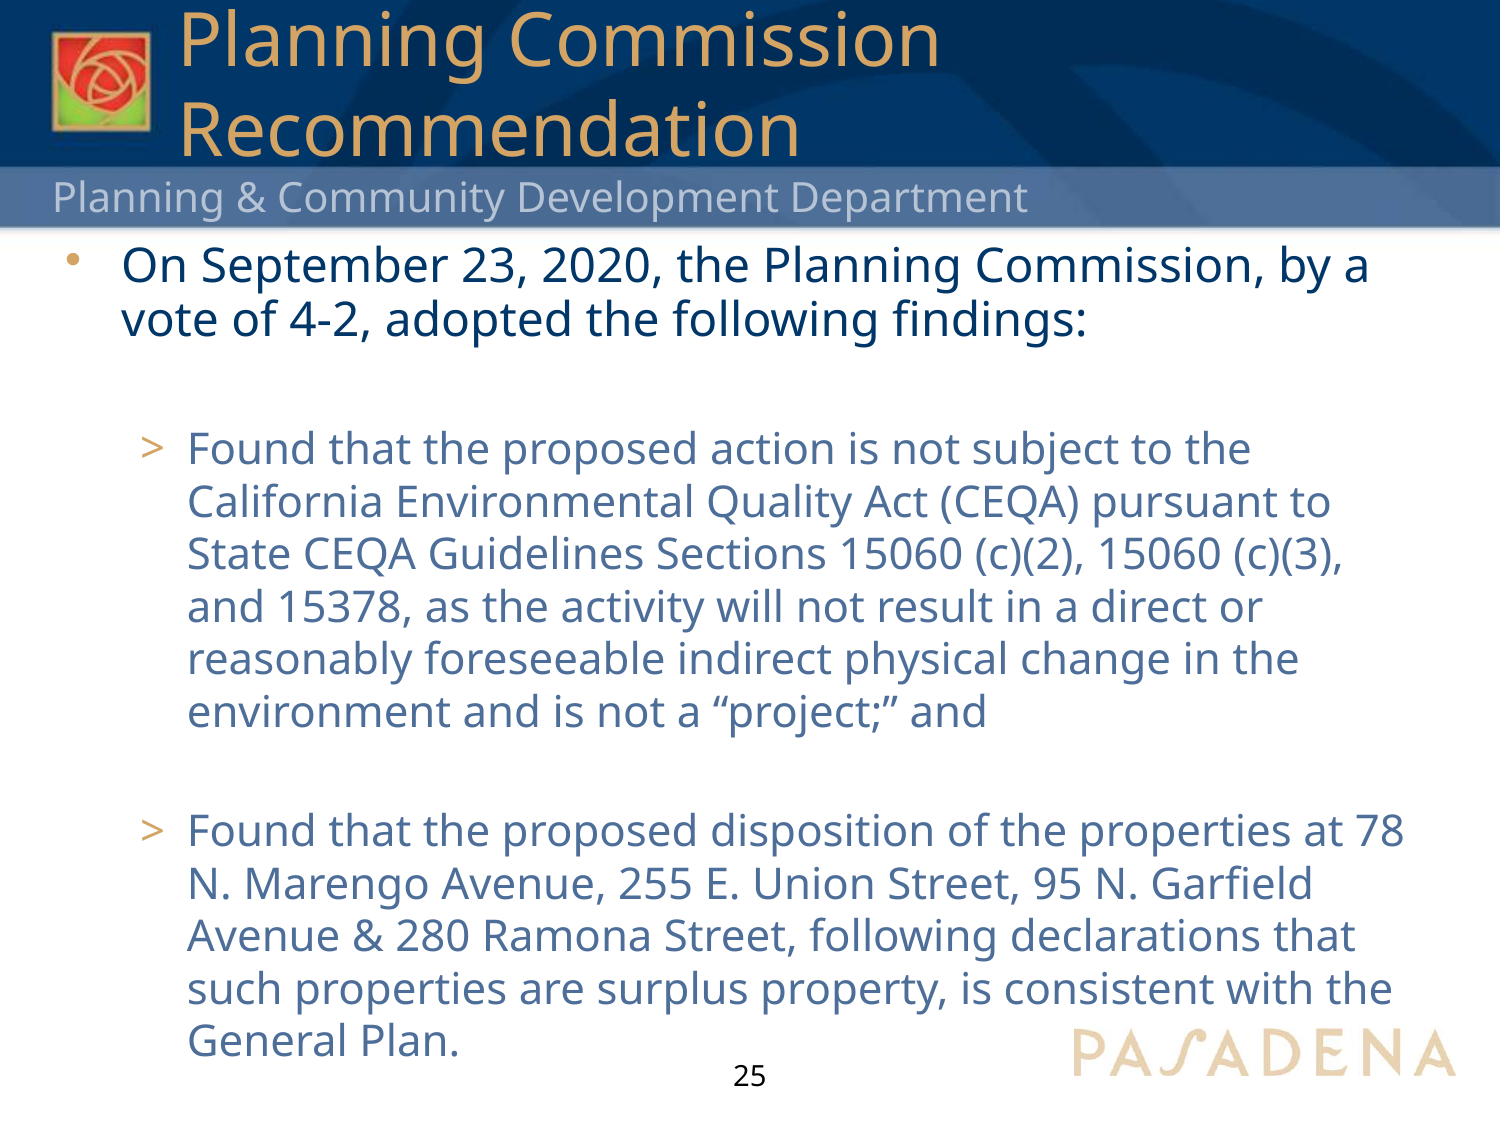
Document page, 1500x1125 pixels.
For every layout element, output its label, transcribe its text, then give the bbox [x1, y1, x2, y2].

slide_number 25 [0, 1050, 1500, 1103]
list On September 23, 2020, the Planning Commission, by a vote of 4-2, adopted the following findings: Found that the proposed action is not subject to the California Environmental Quality Act (CEQA) pursuant to State CEQA Guidelines Sections 15060 (c)(2), 15060 (c)(3), and 15378, as the activity will not result in a direct or reasonably foreseeable indirect physical change in the environment and is not a “project;” and Found that the proposed disposition of the properties at 78 N. Marengo Avenue, 255 E. Union Street, 95 N. Garfield Avenue & 280 Ramona Street, following declarations that such properties are surplus property, is consistent with the General Plan. [50, 231, 1438, 982]
picture [1074, 1028, 1456, 1050]
title Planning Commission Recommendation [162, 0, 1438, 163]
picture [0, 0, 1500, 250]
